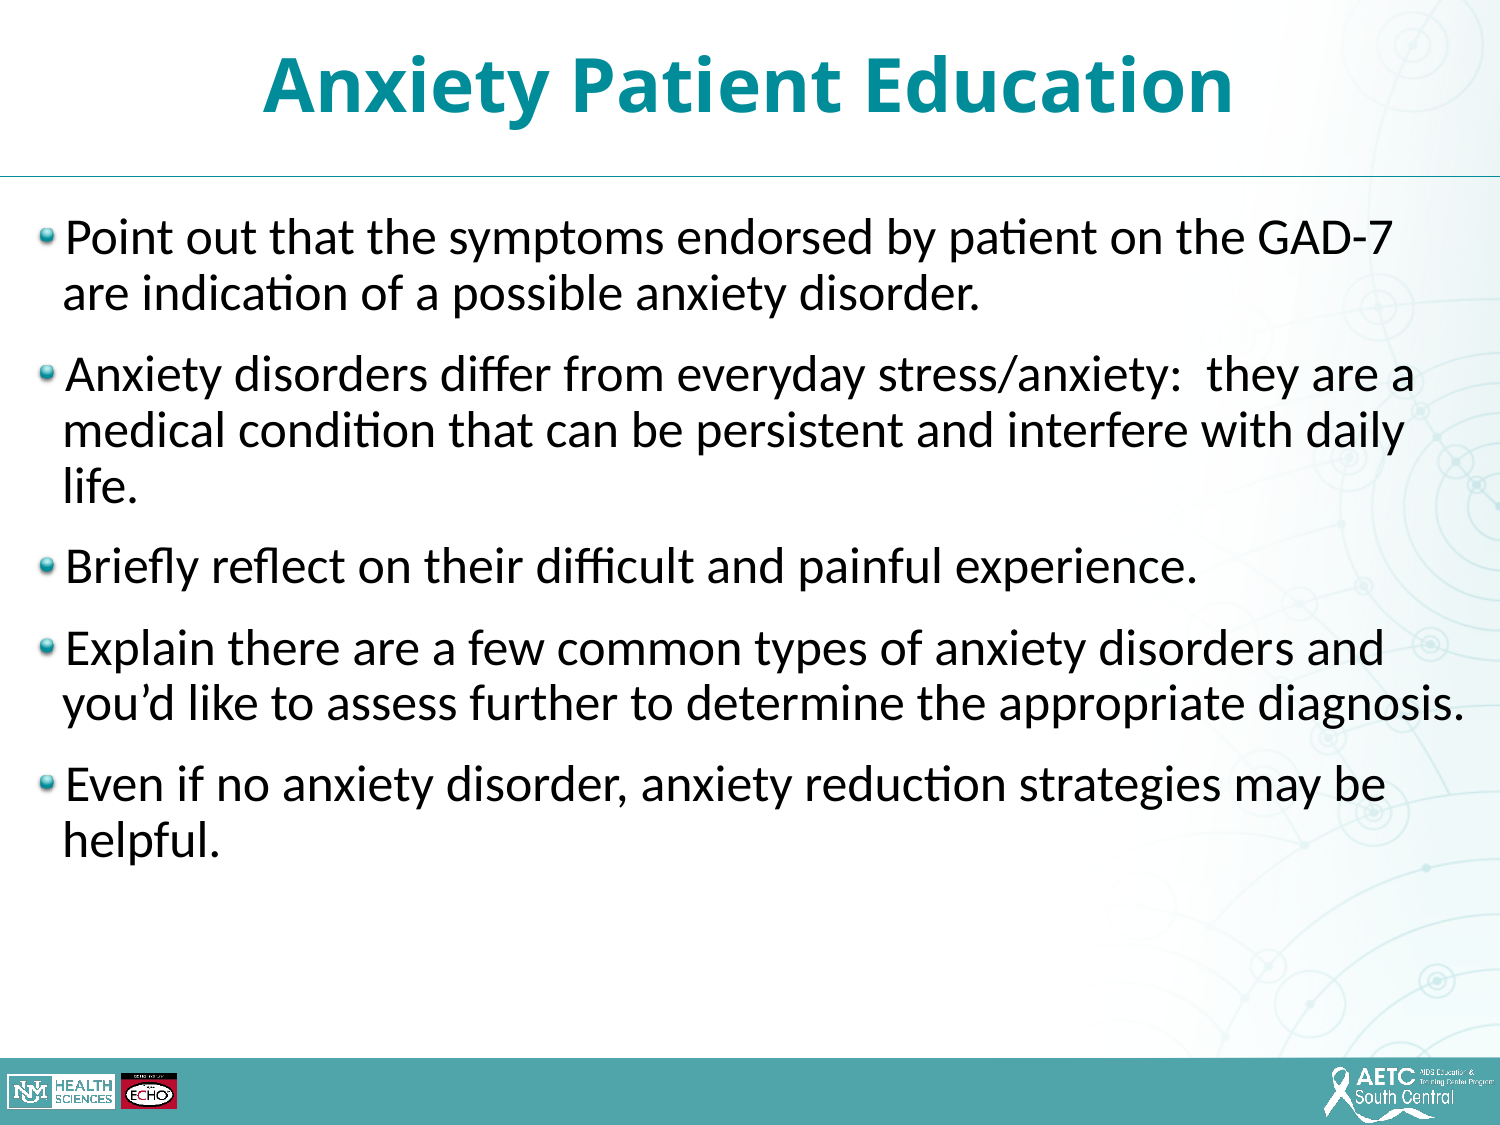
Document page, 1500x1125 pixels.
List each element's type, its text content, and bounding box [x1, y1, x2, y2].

list Point out that the symptoms endorsed by patient on the GAD-7 are indication of a possible anxiety disorder. Anxiety disorders differ from everyday stress/anxiety: they are a medical condition that can be persistent and interfere with daily life. Briefly reflect on their difficult and painful experience. Explain there are a few common types of anxiety disorders and you’d like to assess further to determine the appropriate diagnosis. Even if no anxiety disorder, anxiety reduction strategies may be helpful. [20, 201, 1477, 1012]
picture [0, 177, 1500, 1058]
picture [0, 1067, 177, 1116]
picture [1323, 1065, 1495, 1124]
list Anxiety Patient Education [0, 0, 1500, 177]
